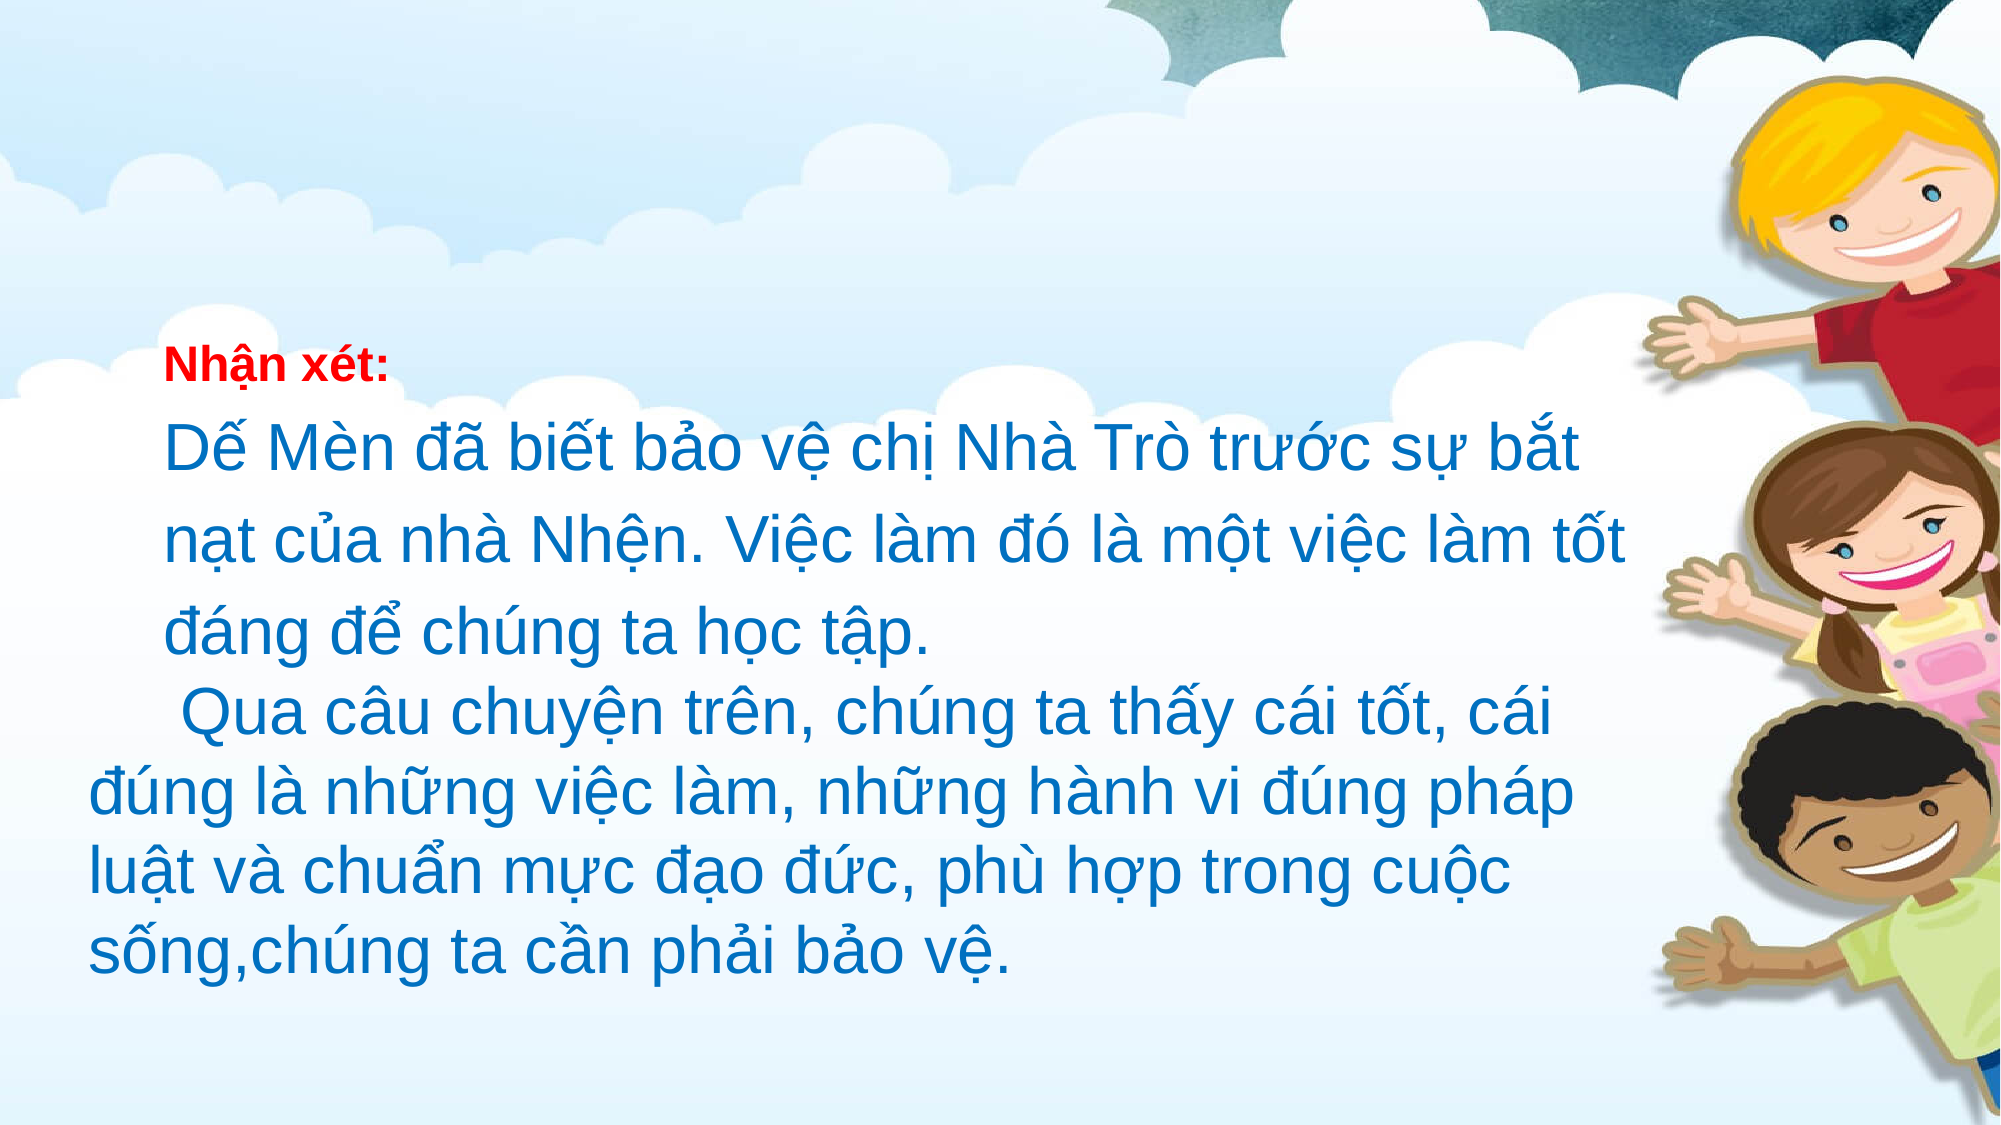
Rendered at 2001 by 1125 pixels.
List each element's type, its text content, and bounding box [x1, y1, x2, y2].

picture [0, 0, 2001, 1125]
text_box Nhận xét: Dế Mèn đã biết bảo vệ chị Nhà Trò trước sự bắt nạt của nhà Nhện. Việc làm đó là một việc làm tốt đáng để chúng ta học tập. Qua câu chuyện trên, chúng ta thấy cái tốt, cái đúng là những việc làm, những hành vi đúng pháp luật và chuẩn mực đạo đức, phù hợp trong cuộc sống,chúng ta cần phải bảo vệ. [73, 315, 1692, 995]
